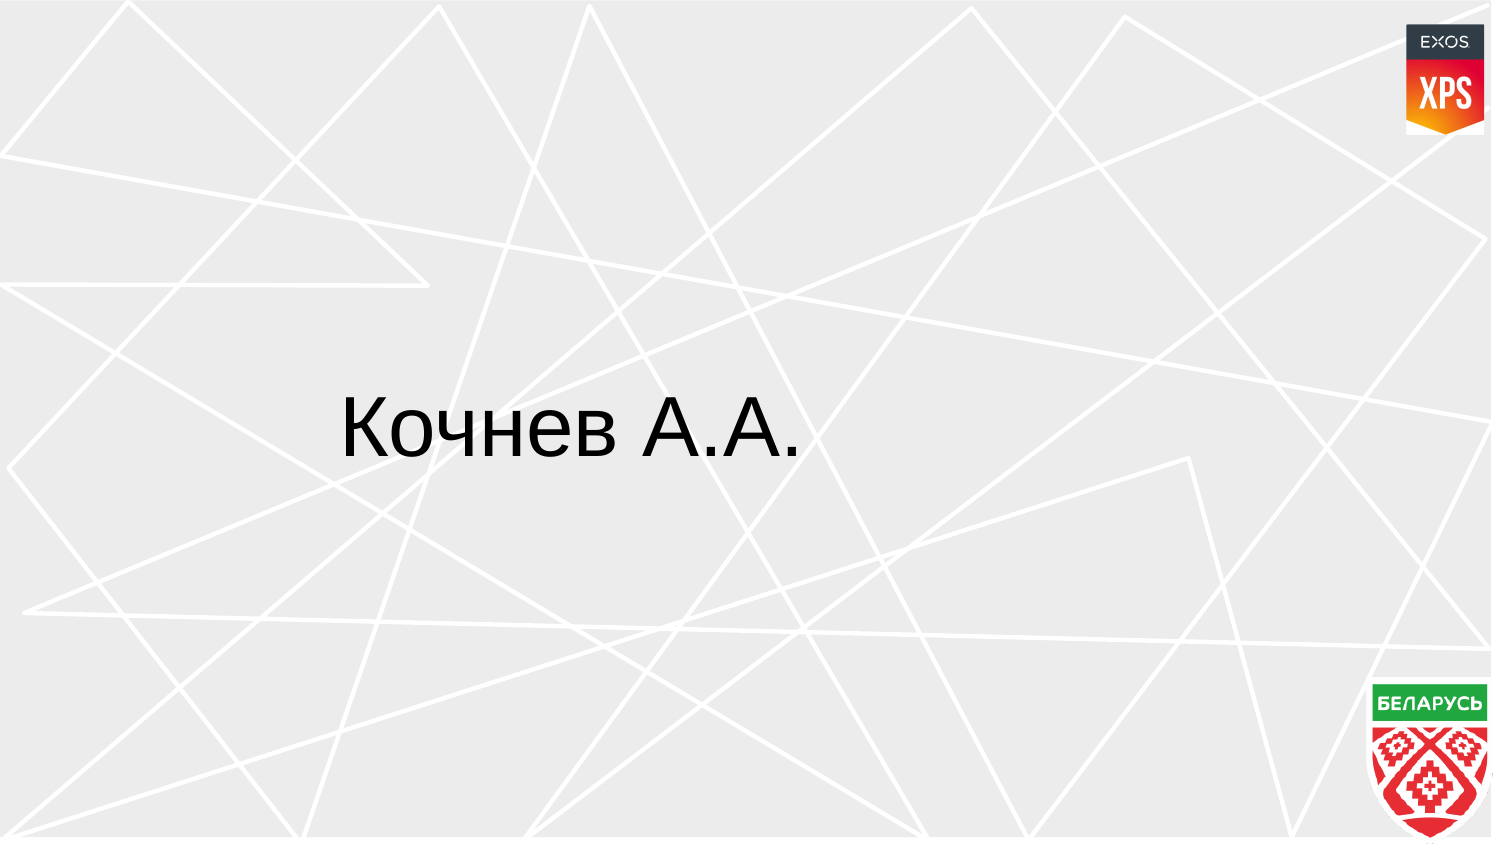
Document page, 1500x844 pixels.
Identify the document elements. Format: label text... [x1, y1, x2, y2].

text_box Кочнев А.А. [324, 356, 1143, 489]
picture [1405, 24, 1485, 135]
picture [1366, 677, 1493, 844]
